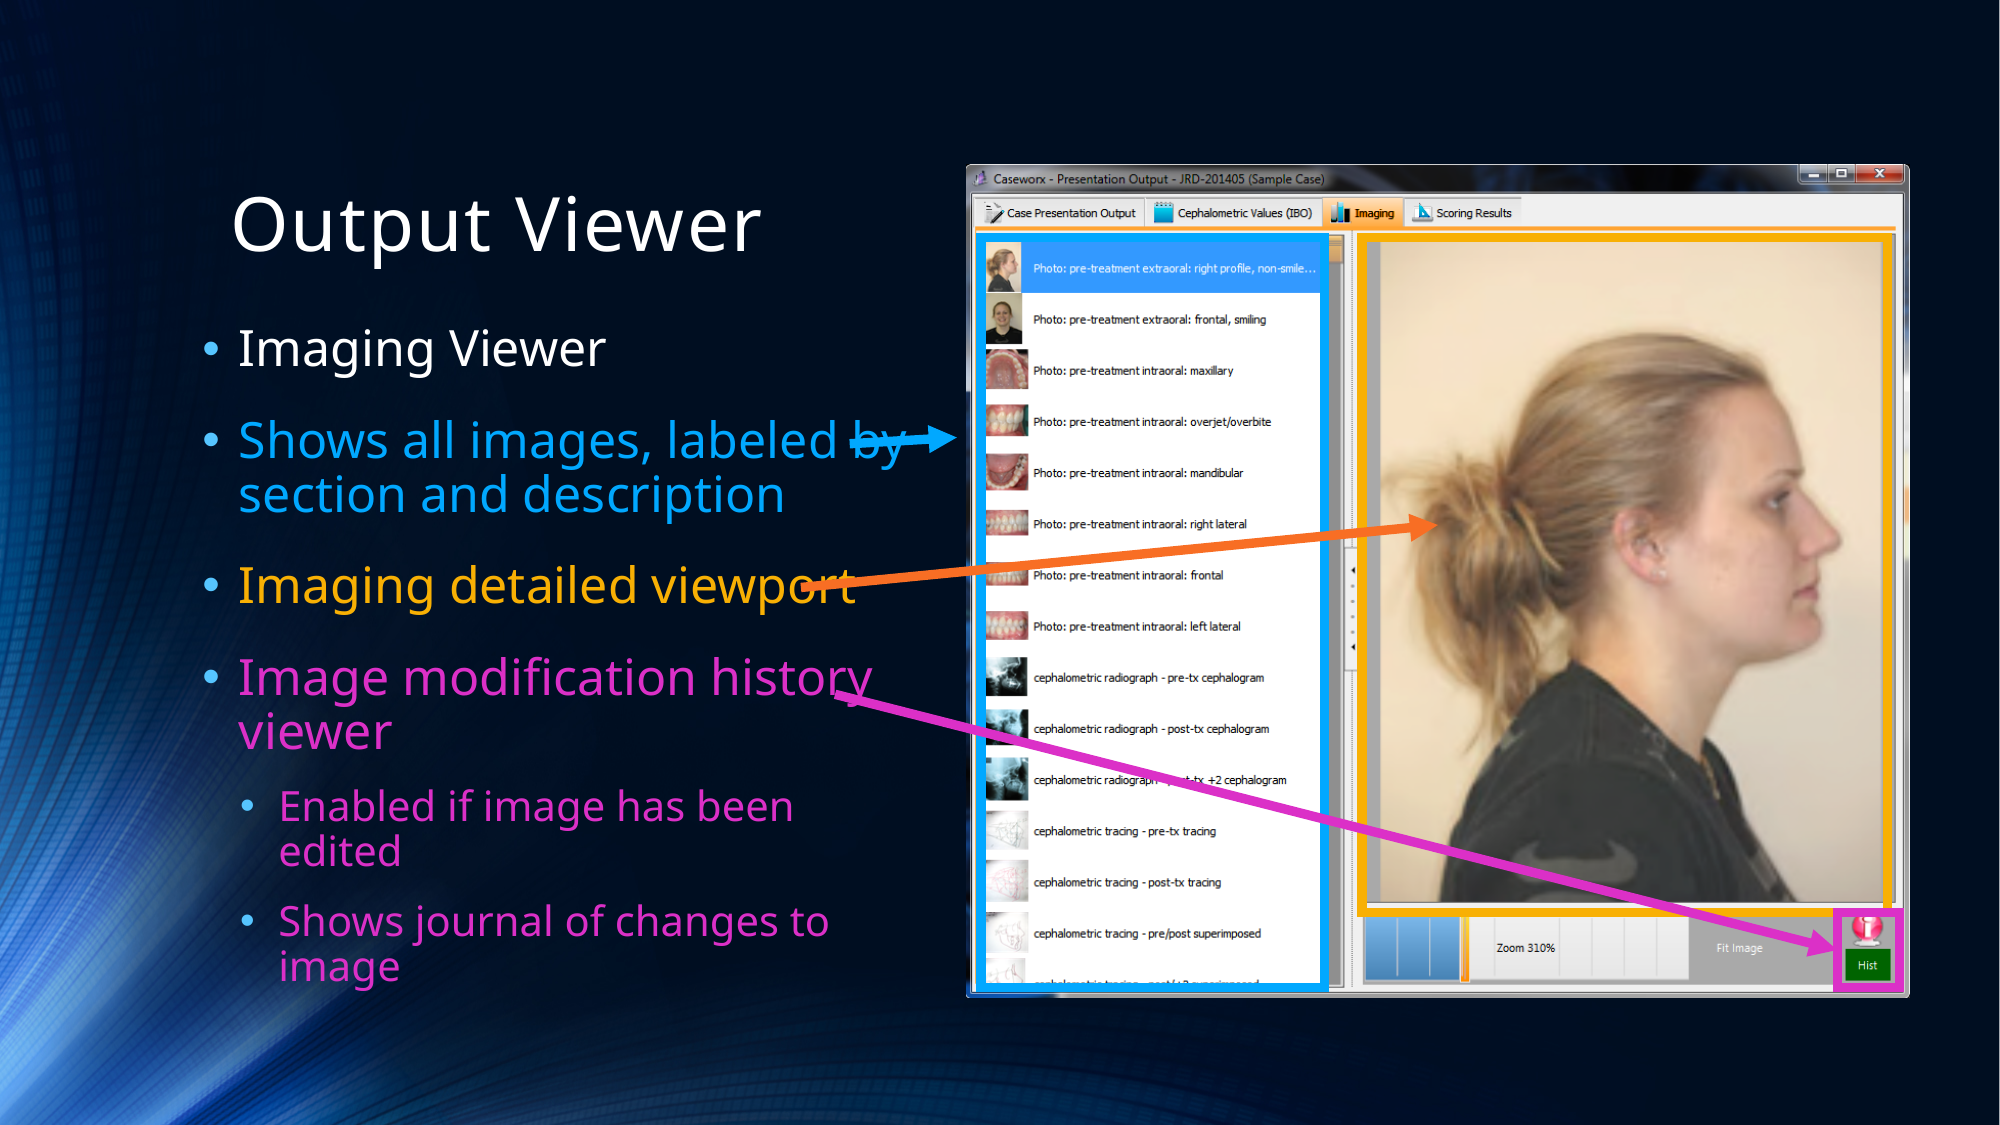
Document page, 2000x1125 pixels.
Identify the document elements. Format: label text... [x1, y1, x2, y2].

picture [0, 0, 2000, 1125]
title Output Viewer [215, 50, 1716, 275]
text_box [800, 524, 1438, 588]
list Imaging Viewer Shows all images, labeled by section and description Imaging detailed viewport Image modification history viewer Enabled if image has been edited Shows journal of changes to image [187, 316, 938, 1013]
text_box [834, 694, 1838, 950]
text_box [849, 437, 957, 444]
